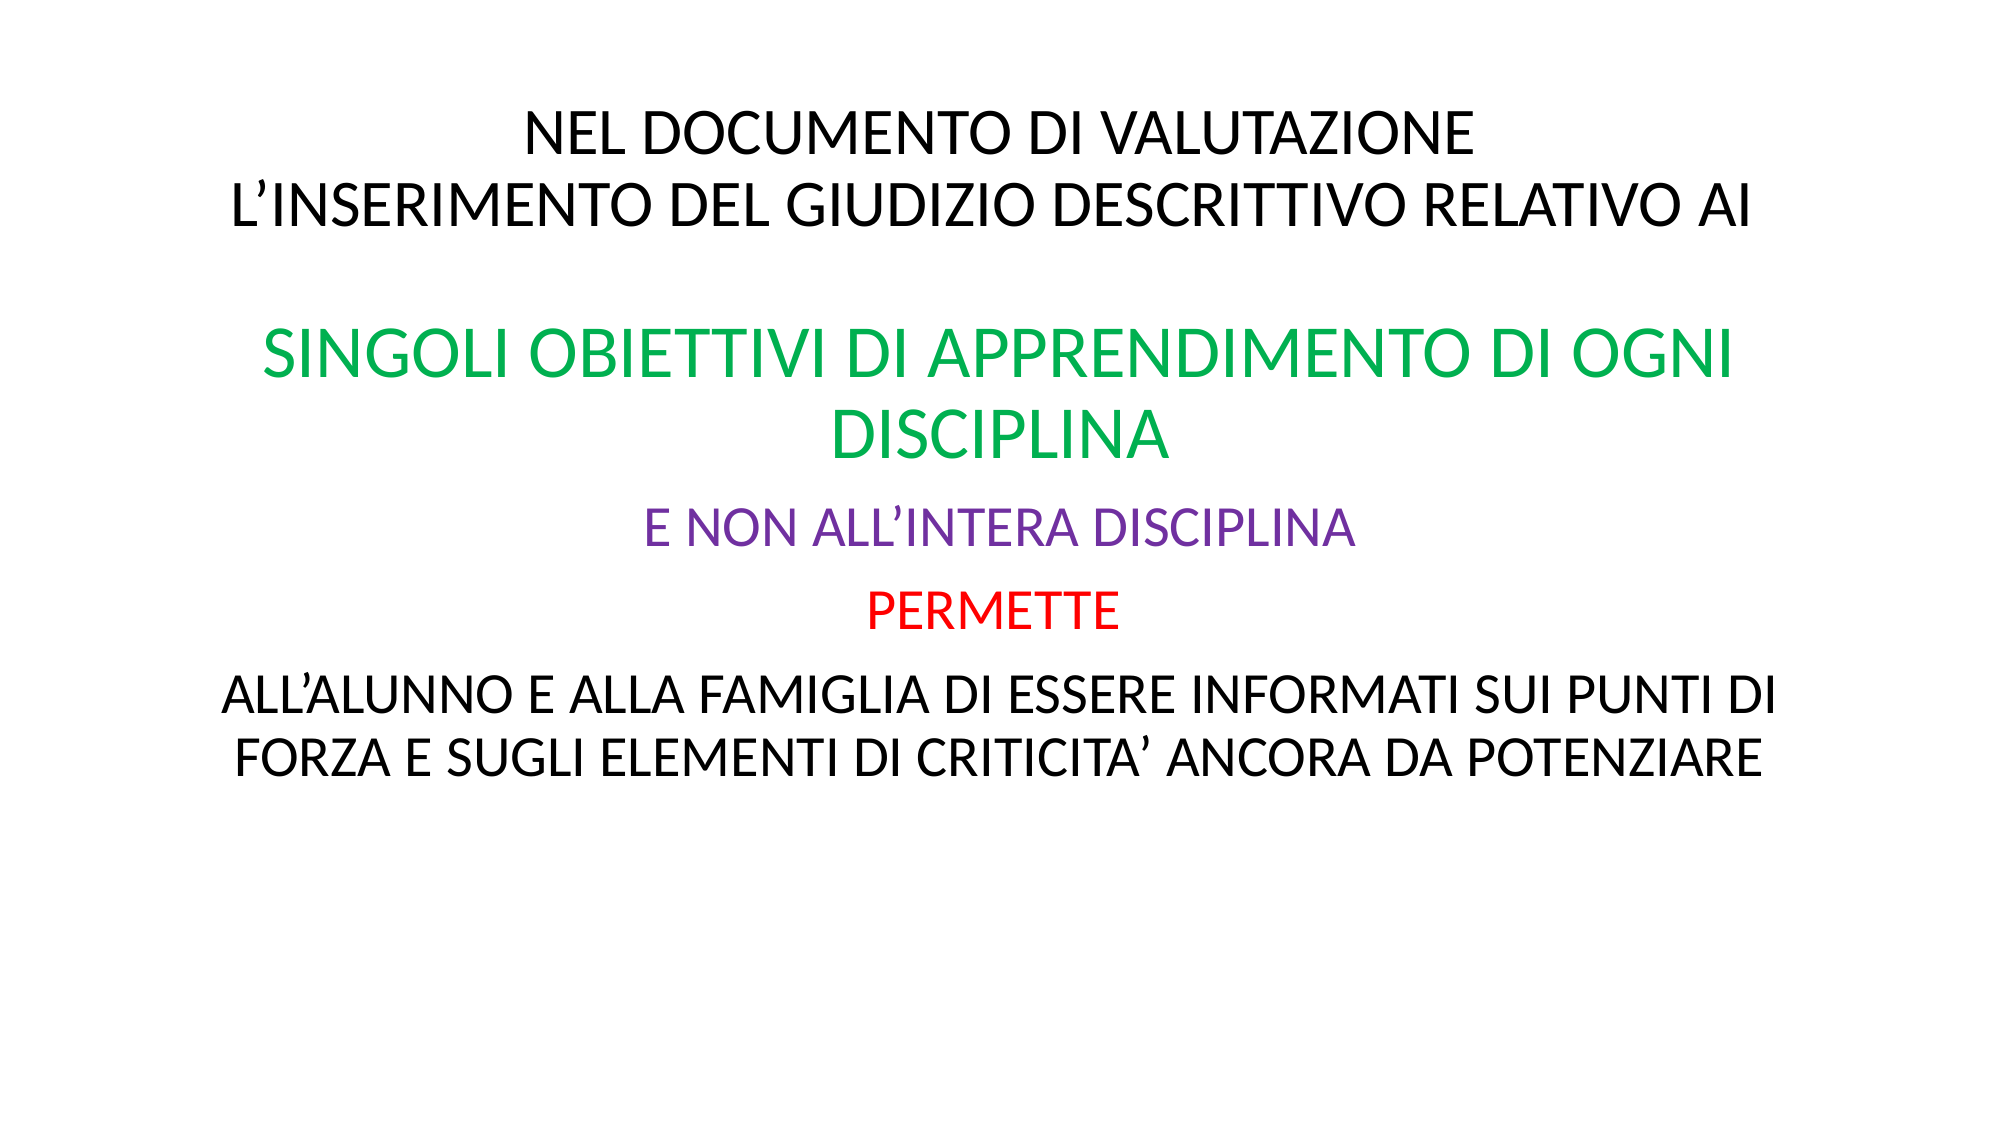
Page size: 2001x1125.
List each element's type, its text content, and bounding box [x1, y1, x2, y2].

title NEL DOCUMENTO DI VALUTAZIONE L’INSERIMENTO DEL GIUDIZIO DESCRITTIVO RELATIVO AI [137, 59, 1863, 278]
list SINGOLI OBIETTIVI DI APPRENDIMENTO DI OGNI DISCIPLINA E NON ALL’INTERA DISCIPLINA PERMETTE ALL’ALUNNO E ALLA FAMIGLIA DI ESSERE INFORMATI SUI PUNTI DI FORZA E SUGLI ELEMENTI DI CRITICITA’ ANCORA DA POTENZIARE [137, 305, 1863, 1014]
